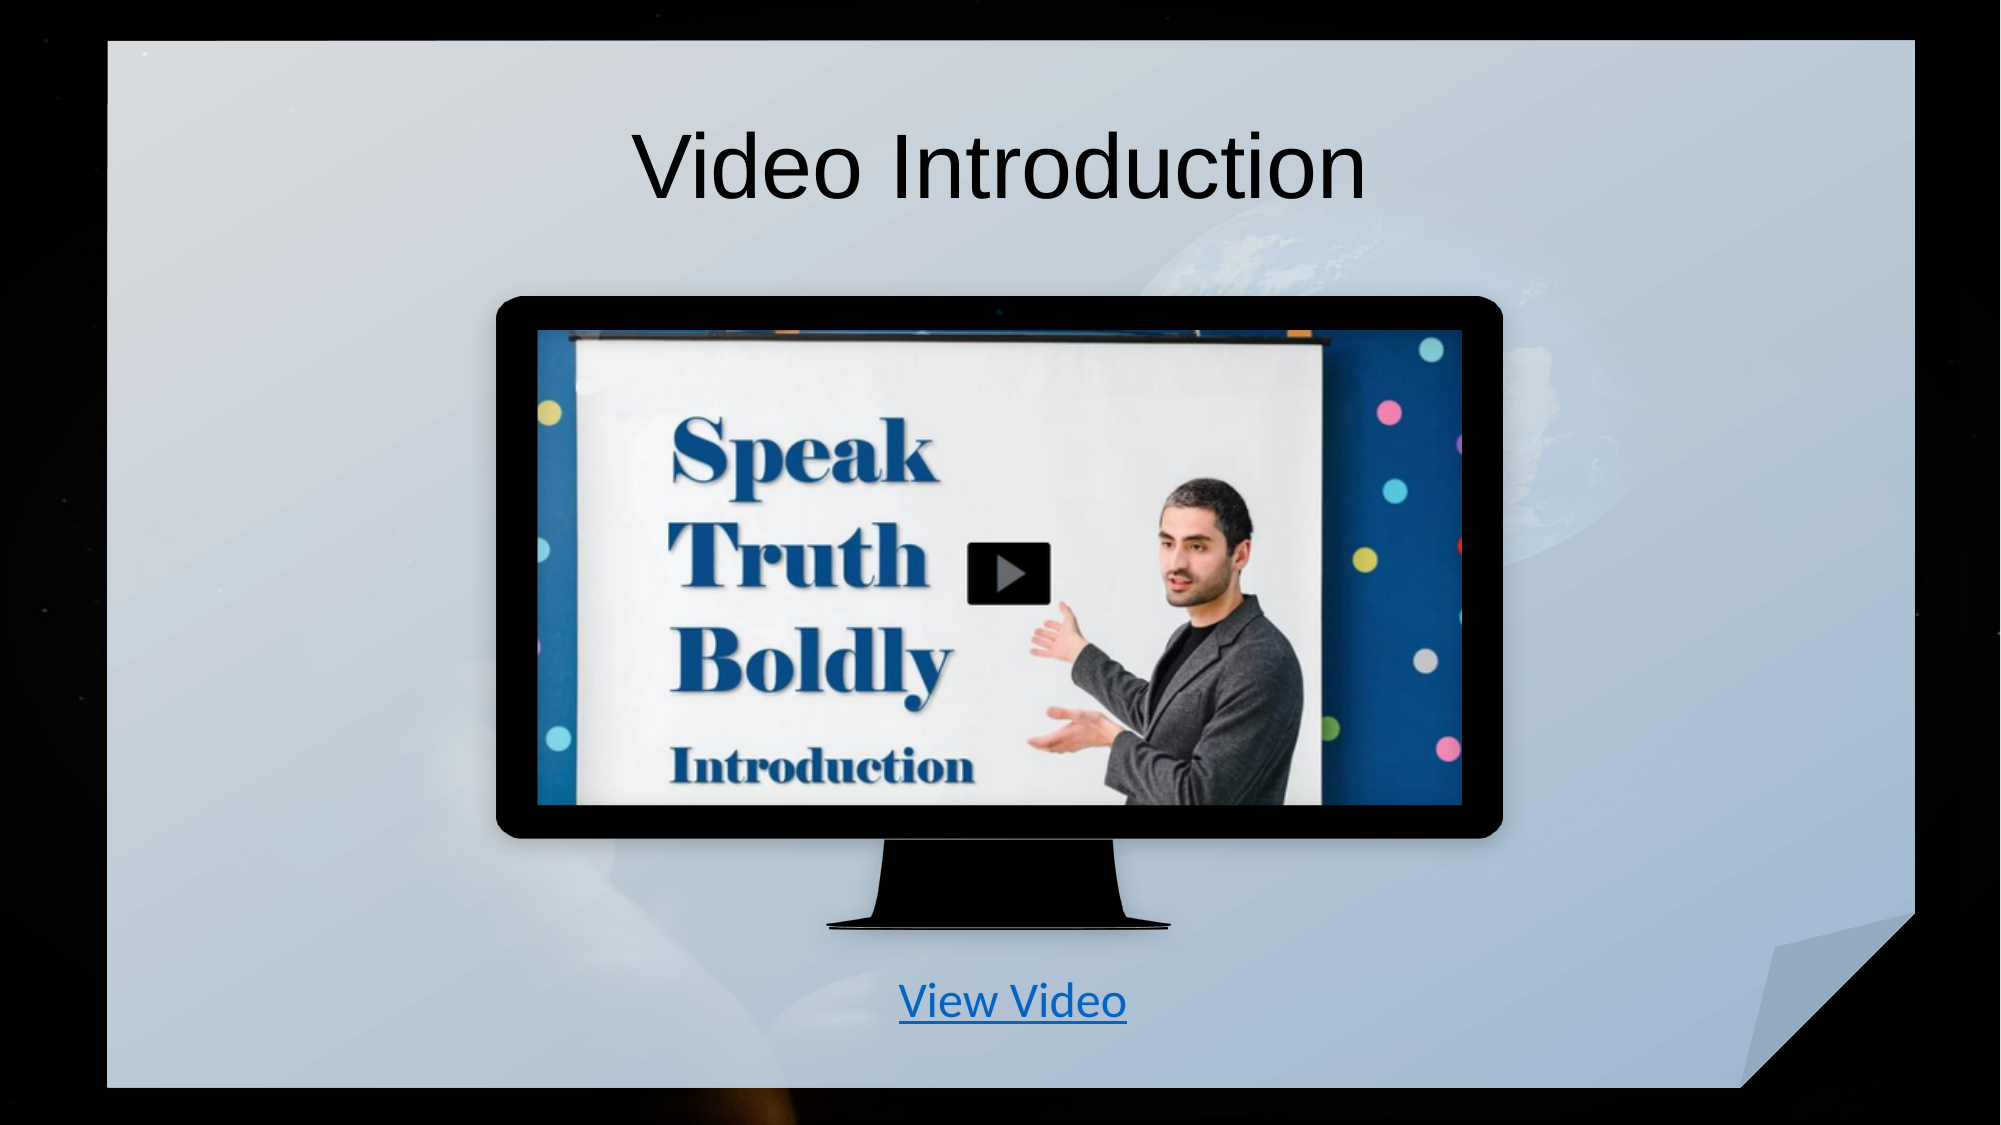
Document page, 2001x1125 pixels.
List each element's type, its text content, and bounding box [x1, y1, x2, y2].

text_box View Video [724, 960, 1302, 1035]
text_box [467, 277, 1533, 960]
title Video Introduction [137, 59, 1863, 278]
picture [0, 0, 2001, 1125]
